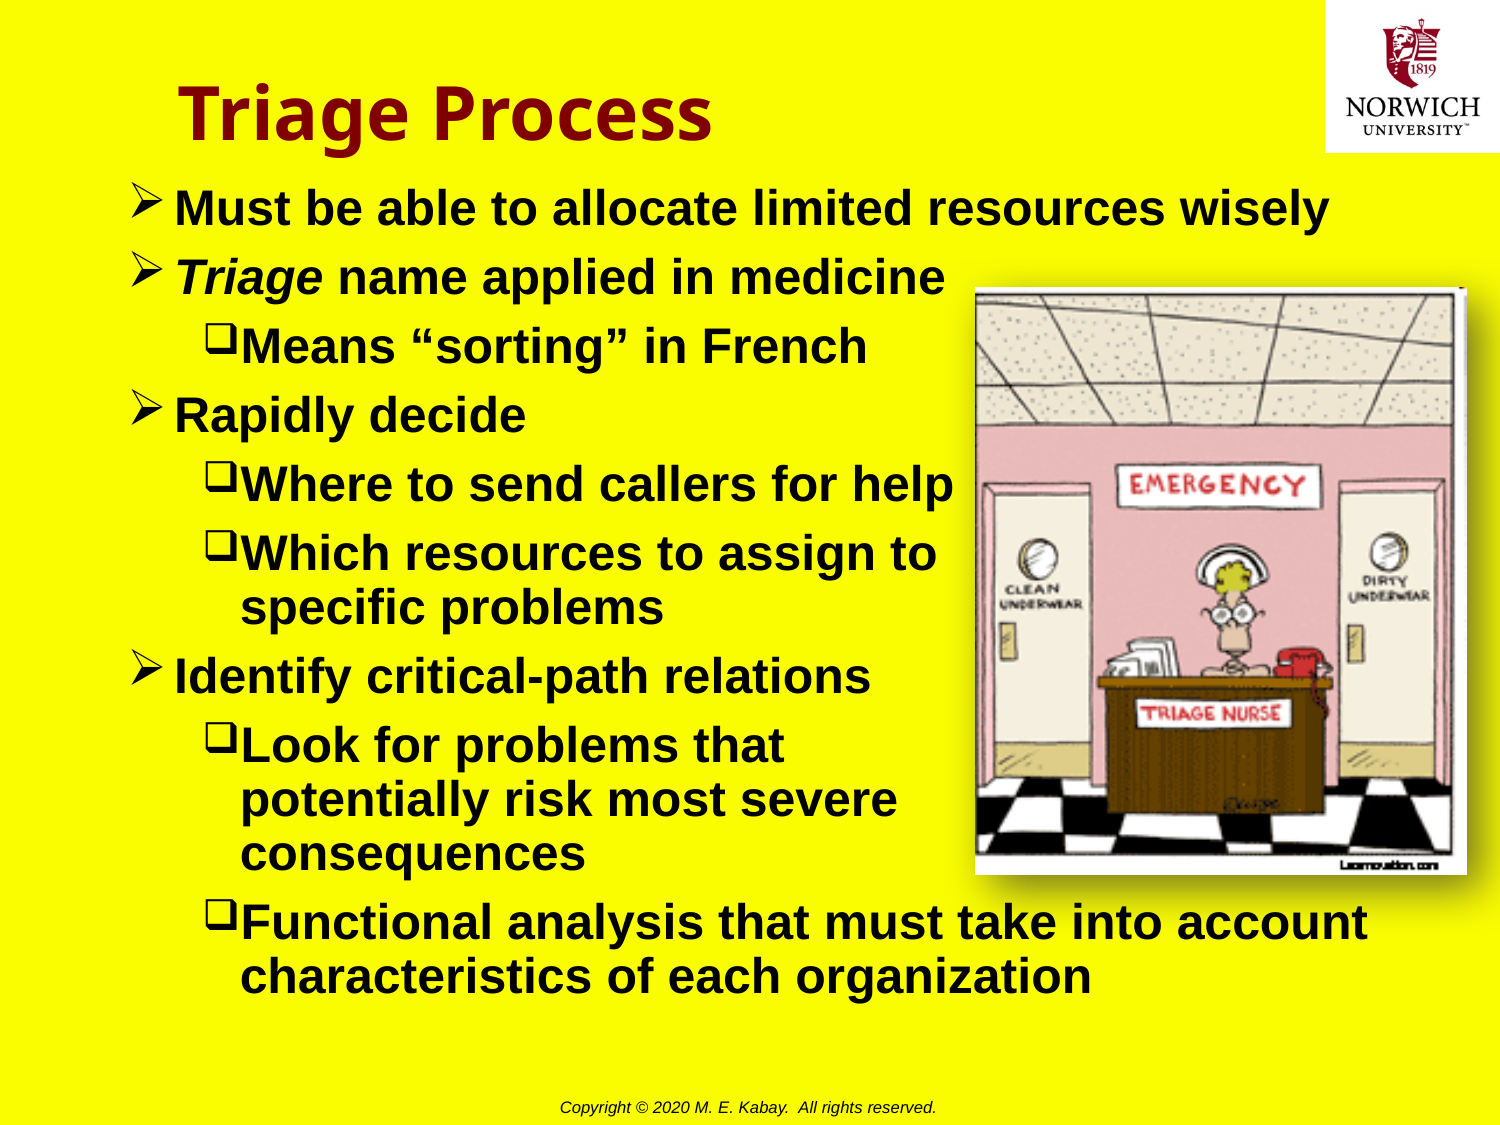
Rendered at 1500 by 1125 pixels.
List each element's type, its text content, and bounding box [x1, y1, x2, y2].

title Triage Process [161, 24, 1339, 174]
picture [1325, 0, 1500, 153]
picture [974, 287, 1468, 876]
list Must be able to allocate limited resources wisely Triage name applied in medicine Means “sorting” in French Rapidly decide Where to send callers for help Which resources to assign to specific problems Identify critical-path relations Look for problems that potentially risk most severe consequences Functional analysis that must take into account characteristics of each organization [111, 174, 1388, 1063]
